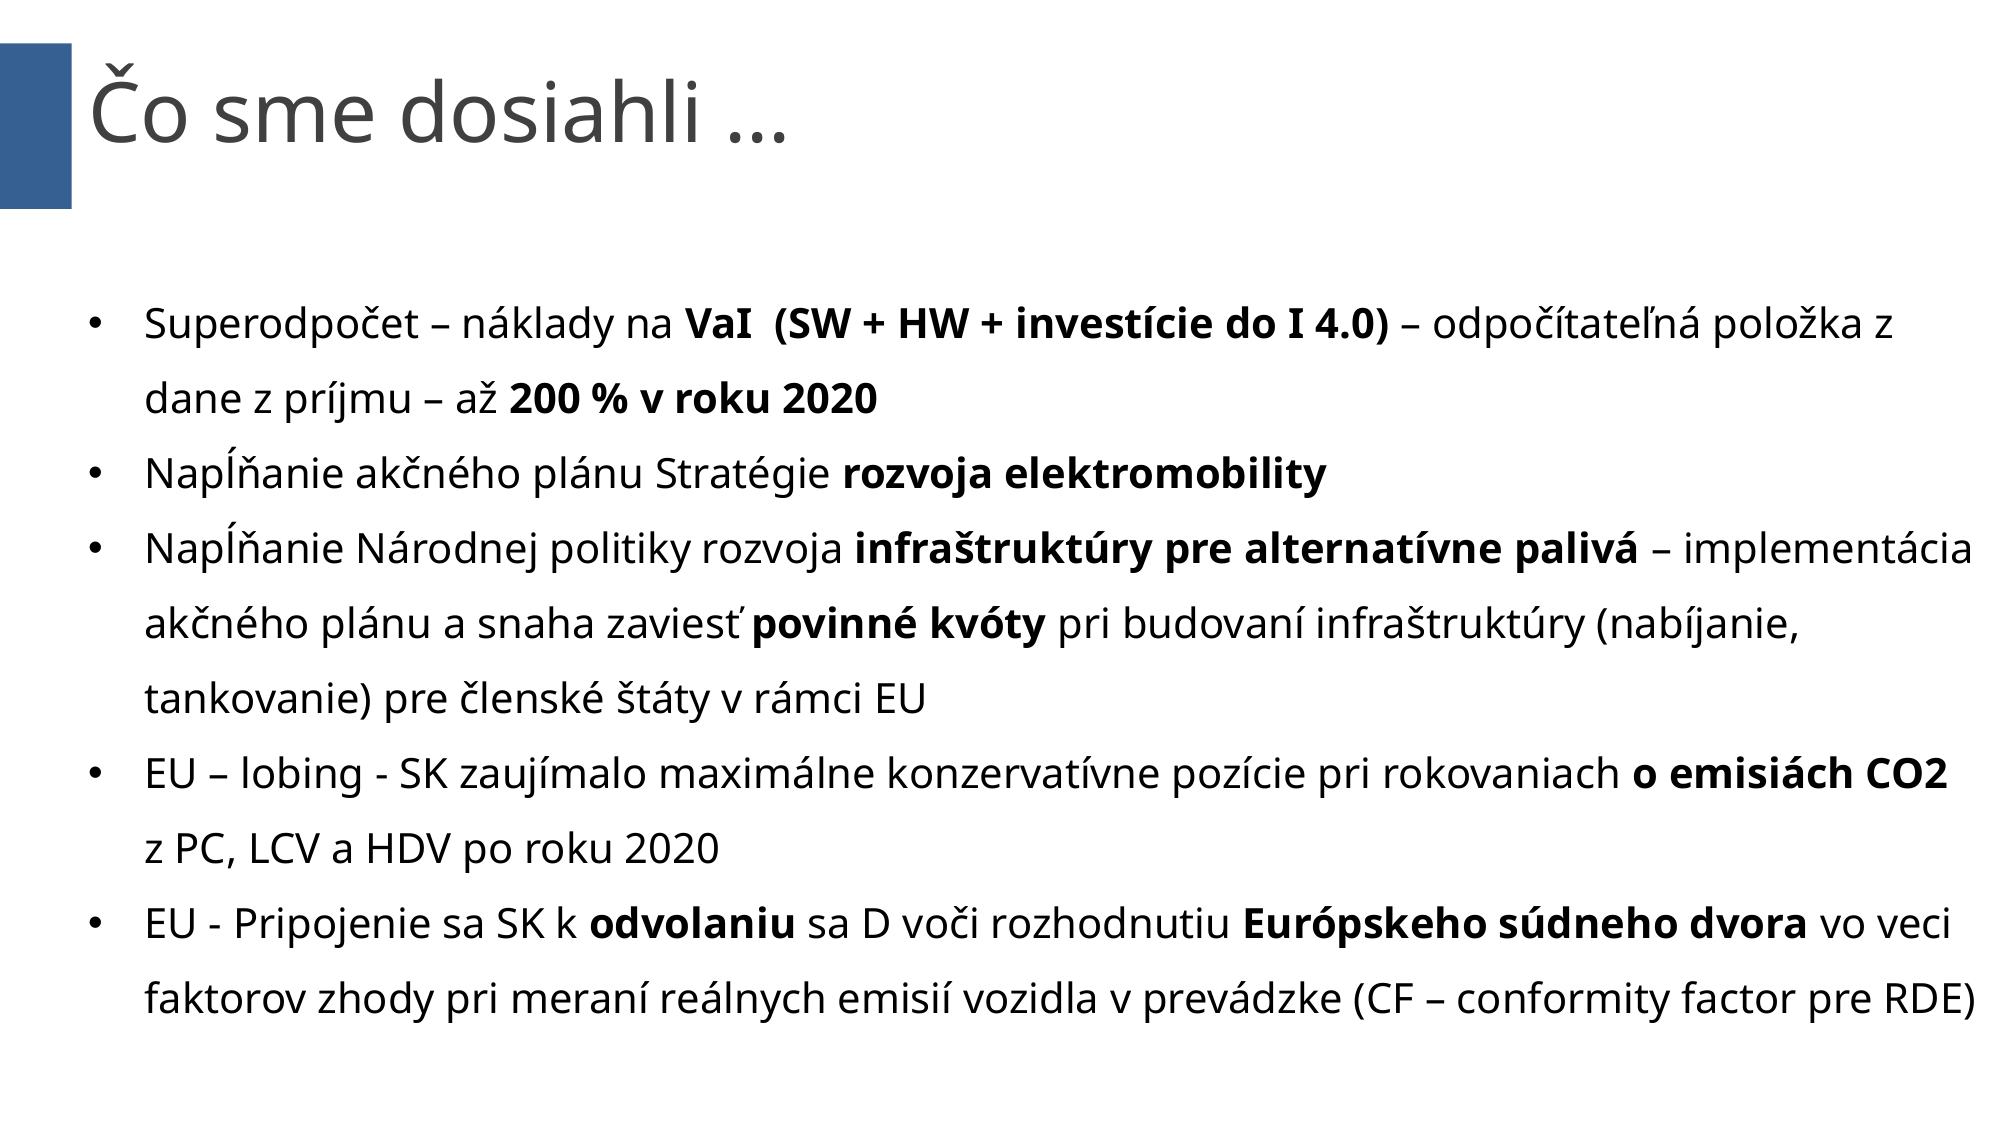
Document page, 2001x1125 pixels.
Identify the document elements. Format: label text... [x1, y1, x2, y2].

text_box Čo sme dosiahli ... Superodpočet – náklady na VaI (SW + HW + investície do I 4.0) – odpočítateľná položka z dane z príjmu – až 200 % v roku 2020 Napĺňanie akčného plánu Stratégie rozvoja elektromobility Napĺňanie Národnej politiky rozvoja infraštruktúry pre alternatívne palivá – implementácia akčného plánu a snaha zaviesť povinné kvóty pri budovaní infraštruktúry (nabíjanie, tankovanie) pre členské štáty v rámci EU EU – lobing - SK zaujímalo maximálne konzervatívne pozície pri rokovaniach o emisiách CO2 z PC, LCV a HDV po roku 2020 EU - Pripojenie sa SK k odvolaniu sa D voči rozhodnutiu Európskeho súdneho dvora vo veci faktorov zhody pri meraní reálnych emisií vozidla v prevádzke (CF – conformity factor pre RDE) [73, 31, 2000, 1030]
text_box [0, 41, 73, 211]
